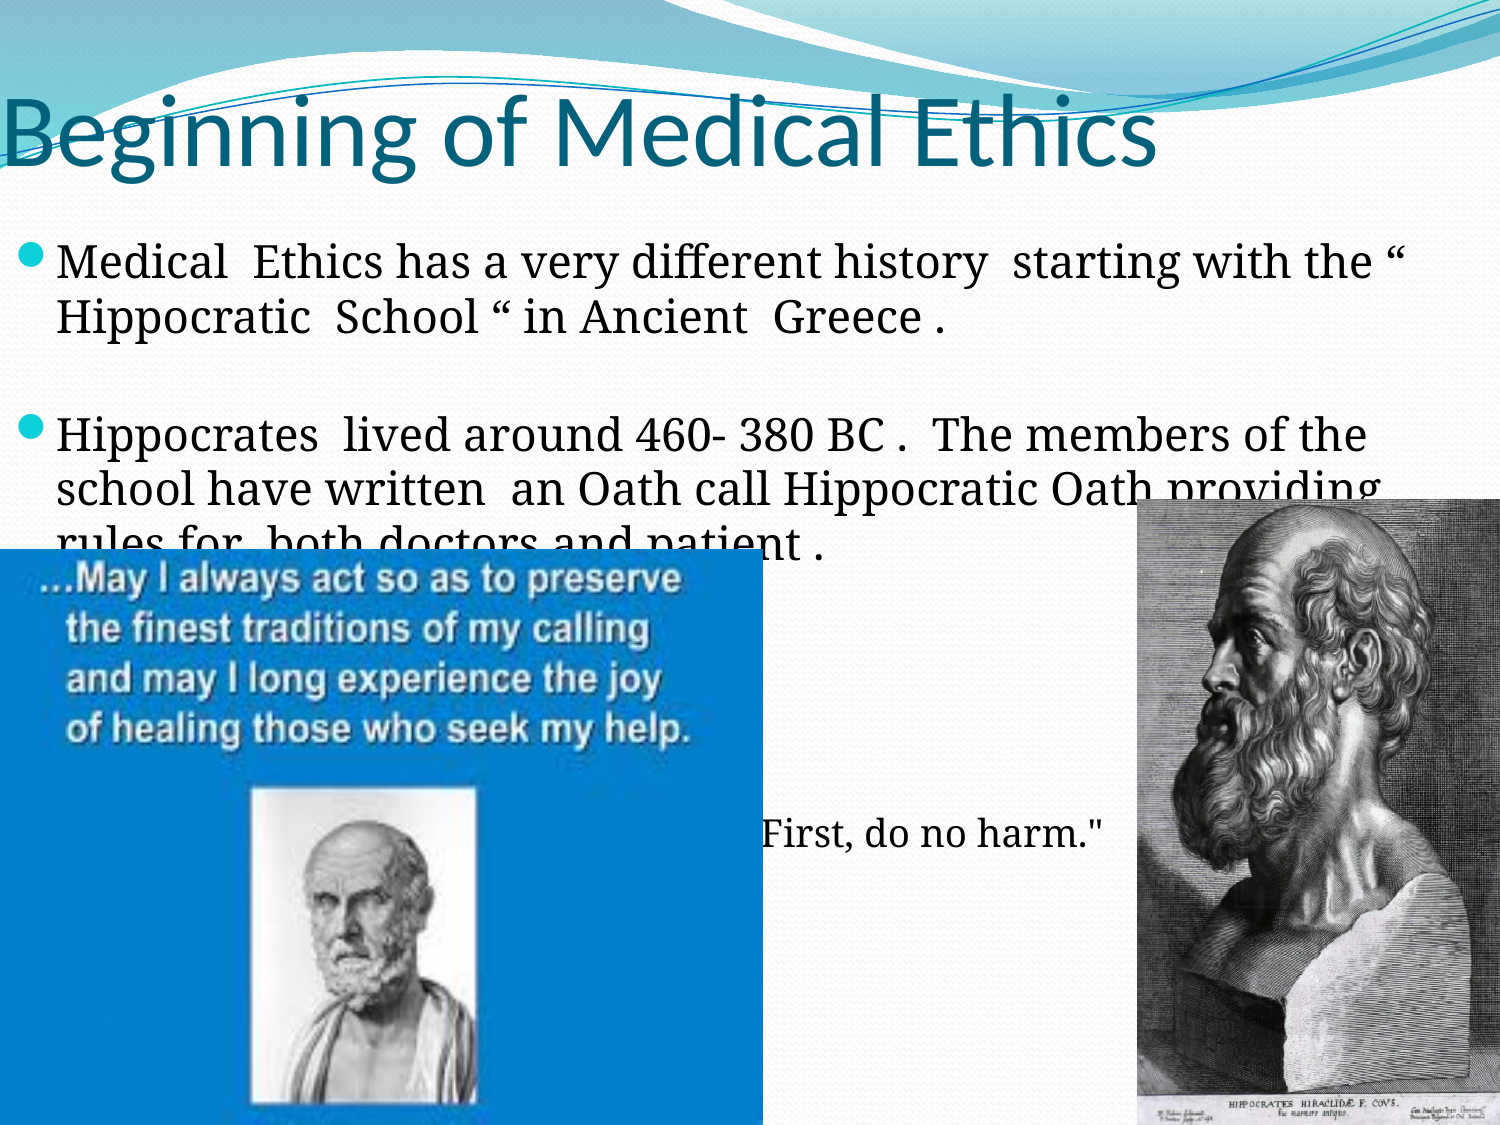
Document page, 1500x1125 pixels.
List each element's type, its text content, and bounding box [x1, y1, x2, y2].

title Beginning of Medical Ethics [0, 0, 1350, 188]
list Medical Ethics has a very different history starting with the “ Hippocratic School “ in Ancient Greece . Hippocrates lived around 460- 380 BC . The members of the school have written an Oath call Hippocratic Oath providing rules for both doctors and patient . "First, do no harm." [0, 224, 1500, 1025]
picture [1137, 499, 1500, 1125]
picture [0, 549, 763, 1125]
